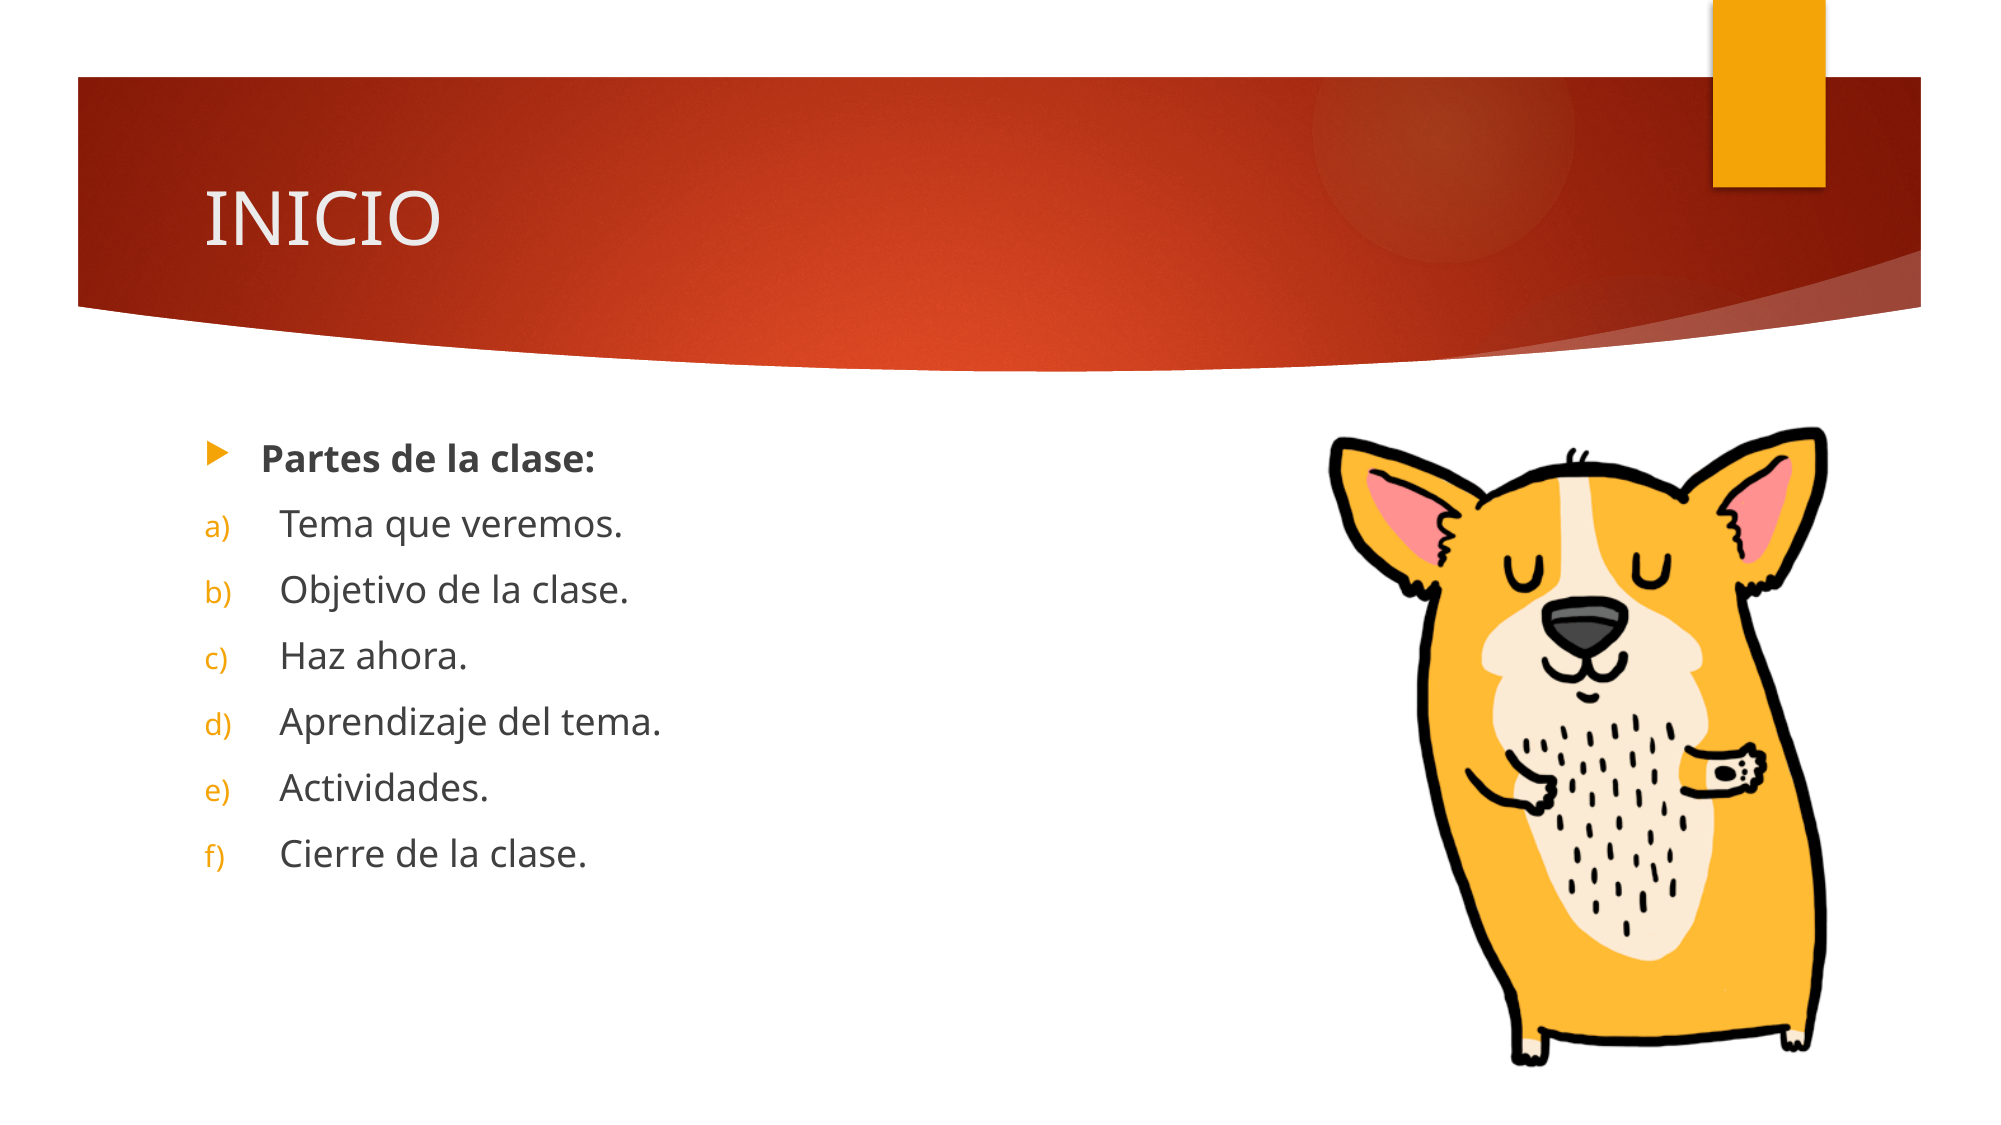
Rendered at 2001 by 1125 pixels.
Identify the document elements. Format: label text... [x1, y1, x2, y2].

title INICIO [189, 155, 1627, 275]
list Partes de la clase: Tema que veremos. Objetivo de la clase. Haz ahora. Aprendizaje del tema. Actividades. Cierre de la clase. [189, 427, 1283, 988]
picture [1288, 368, 1928, 1125]
